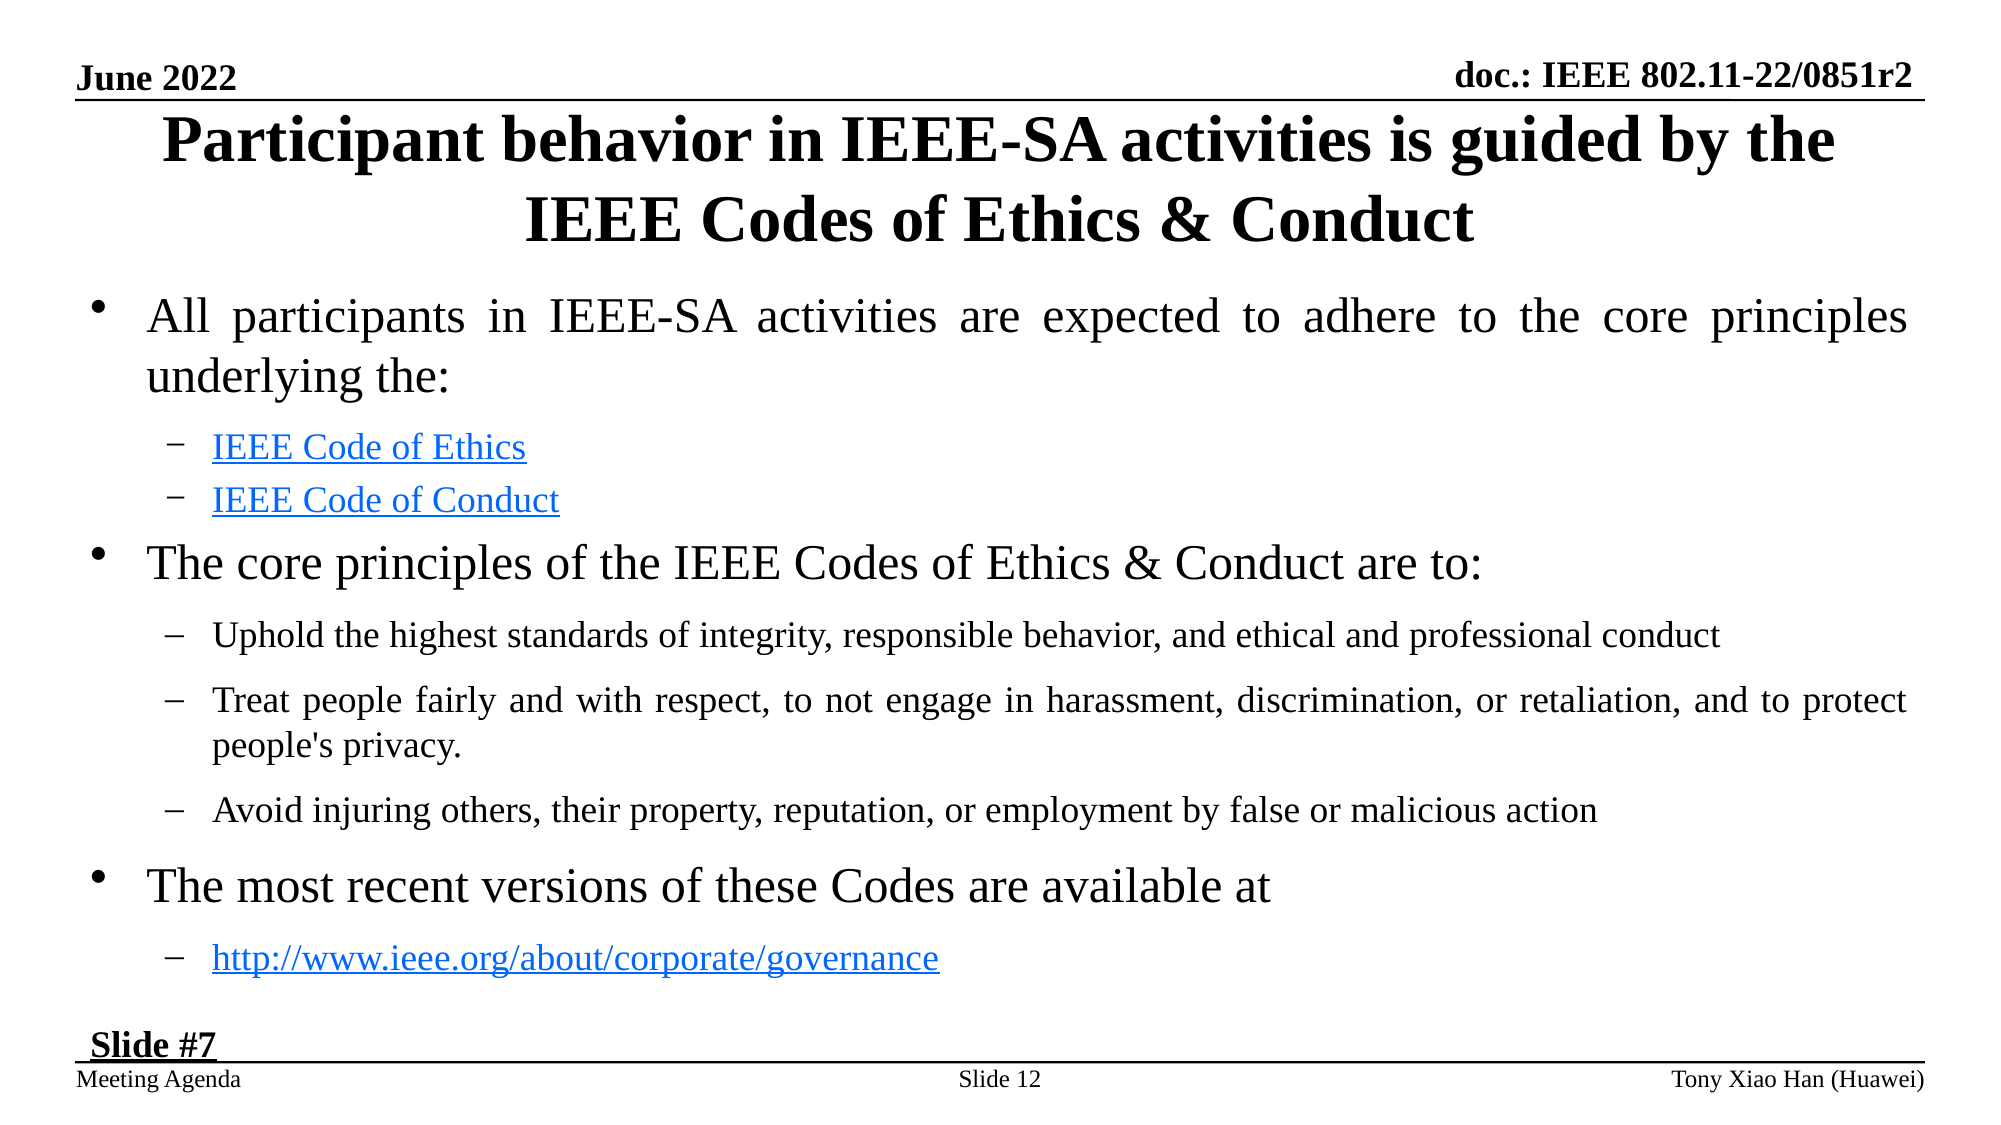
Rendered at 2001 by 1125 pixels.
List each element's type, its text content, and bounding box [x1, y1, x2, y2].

text_box Slide #7 [75, 1012, 232, 1073]
text_box Participant behavior in IEEE-SA activities is guided by the IEEE Codes of Ethics & Conduct [75, 87, 1925, 263]
list All participants in IEEE-SA activities are expected to adhere to the core principles underlying the: IEEE Code of Ethics IEEE Code of Conduct The core principles of the IEEE Codes of Ethics & Conduct are to: Uphold the highest standards of integrity, responsible behavior, and ethical and professional conduct Treat people fairly and with respect, to not engage in harassment, discrimination, or retaliation, and to protect people's privacy. Avoid injuring others, their property, reputation, or employment by false or malicious action The most recent versions of these Codes are available at http://www.ieee.org/about/corporate/governance [75, 275, 1925, 1038]
